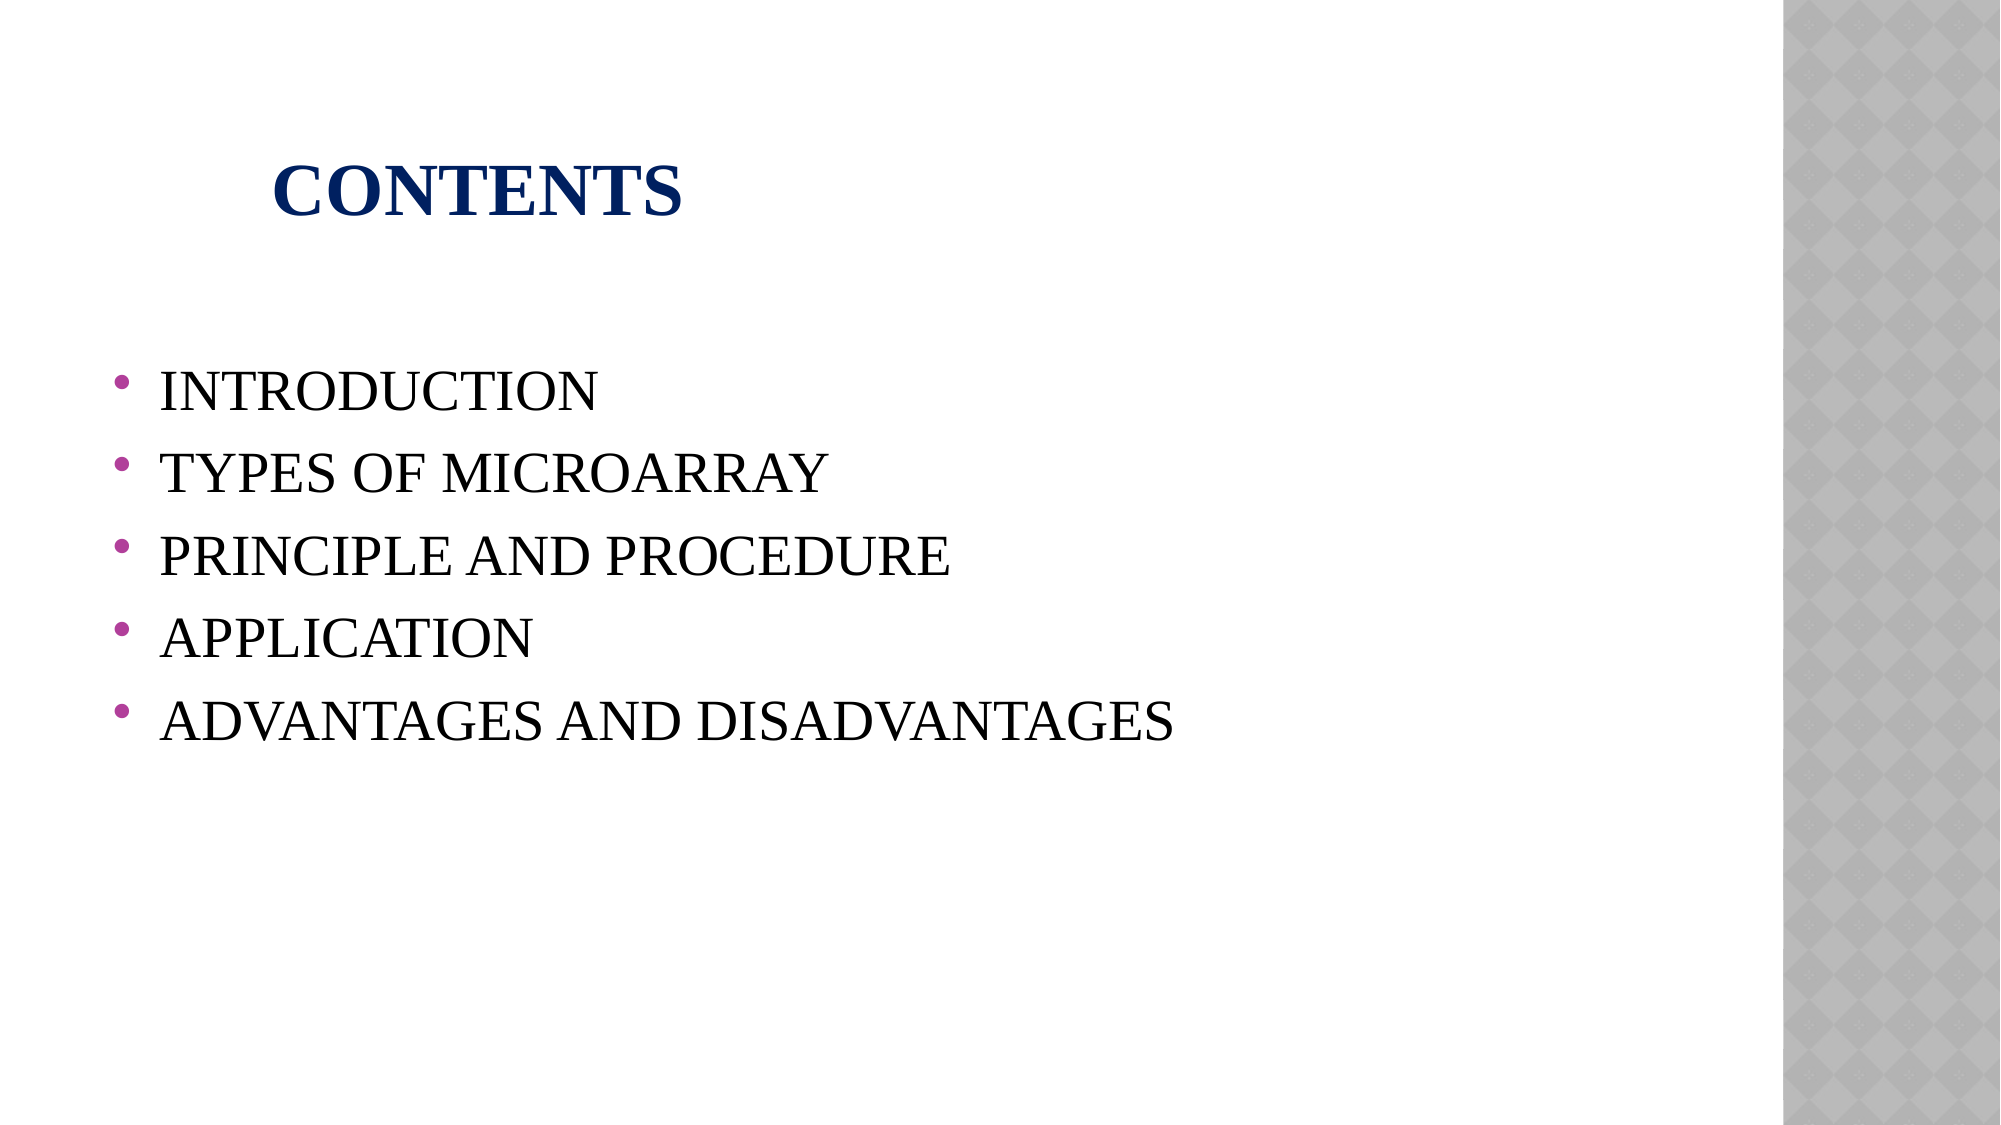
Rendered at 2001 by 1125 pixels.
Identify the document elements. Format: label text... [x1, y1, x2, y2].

title contents [264, 91, 1697, 231]
list INTRODUCTION TYPES OF MICROARRAY PRINCIPLE AND PROCEDURE APPLICATION ADVANTAGES AND DISADVANTAGES [99, 344, 1740, 969]
